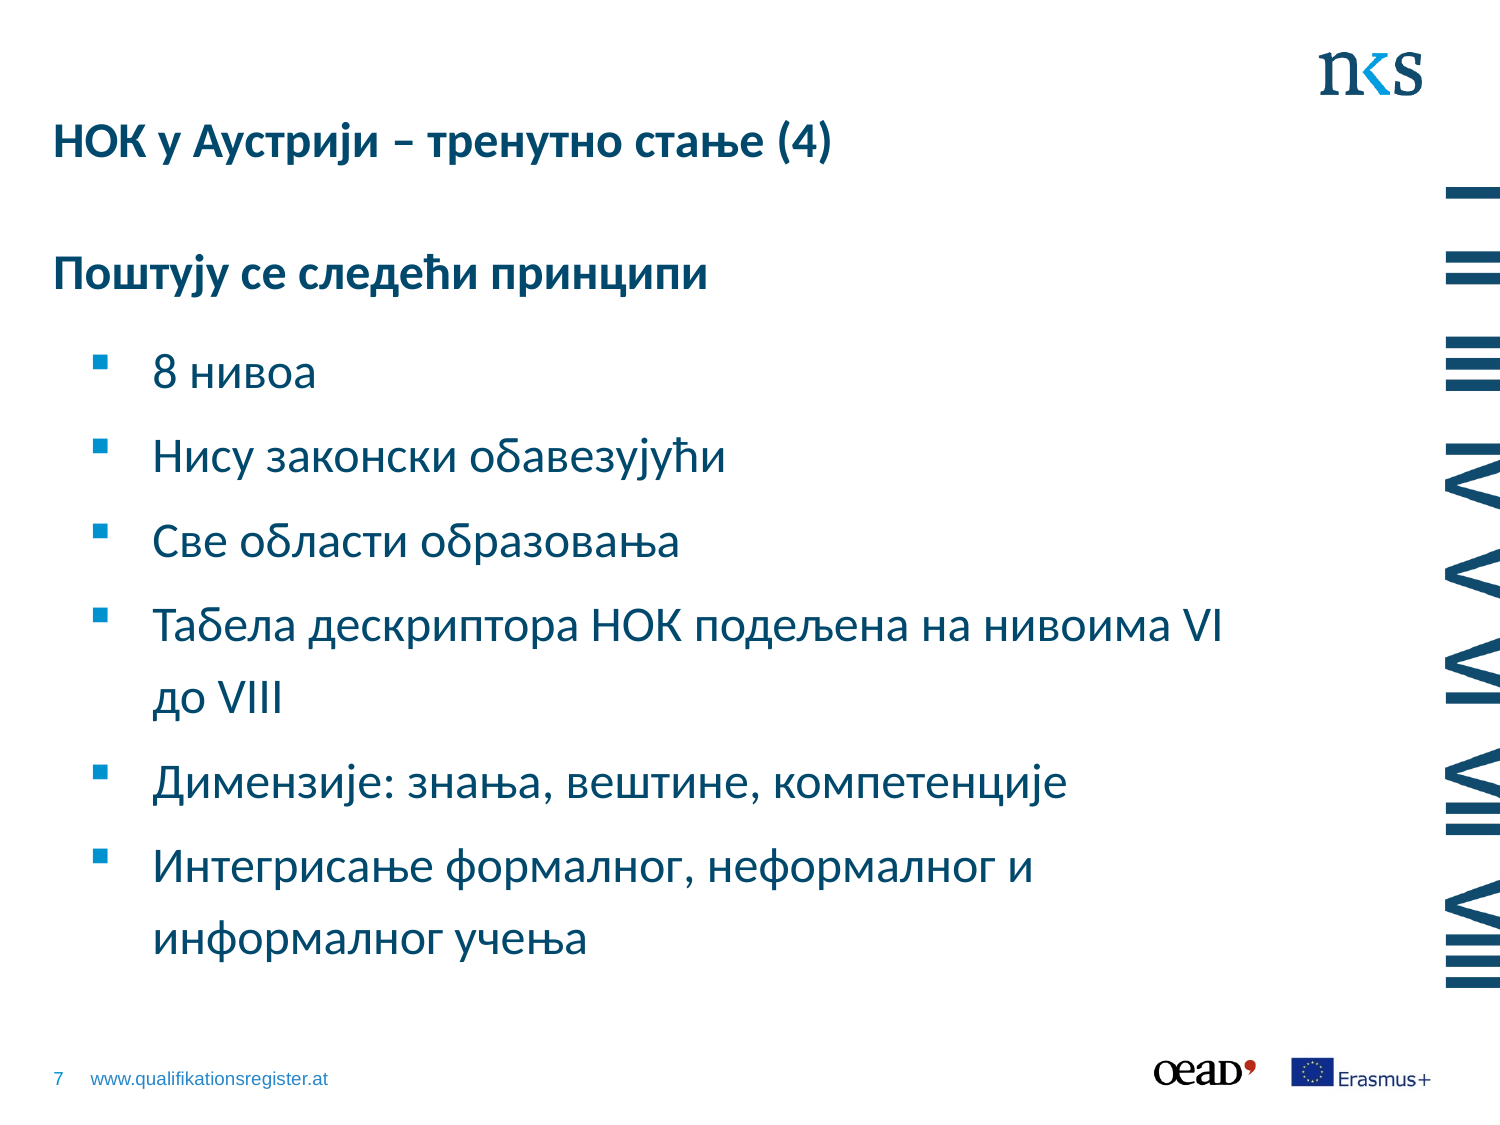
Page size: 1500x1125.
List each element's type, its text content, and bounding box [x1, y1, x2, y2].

list 8 нивоа Нису законски обавезујући Све области образовања Табела дескриптора НОК подељена на нивоима VI до VIII Димензије: знања, вештине, компетенције Интегрисање формалног, неформалног и информалног учења [88, 326, 1273, 1014]
picture [1151, 1058, 1258, 1086]
picture [1283, 1049, 1438, 1094]
picture [1445, 187, 1500, 988]
title НОК у Аустрији – тренутно стање (4) Поштују се следећи принципи [53, 101, 1093, 245]
picture [1312, 49, 1428, 98]
slide_number 7 [0, 1059, 79, 1089]
